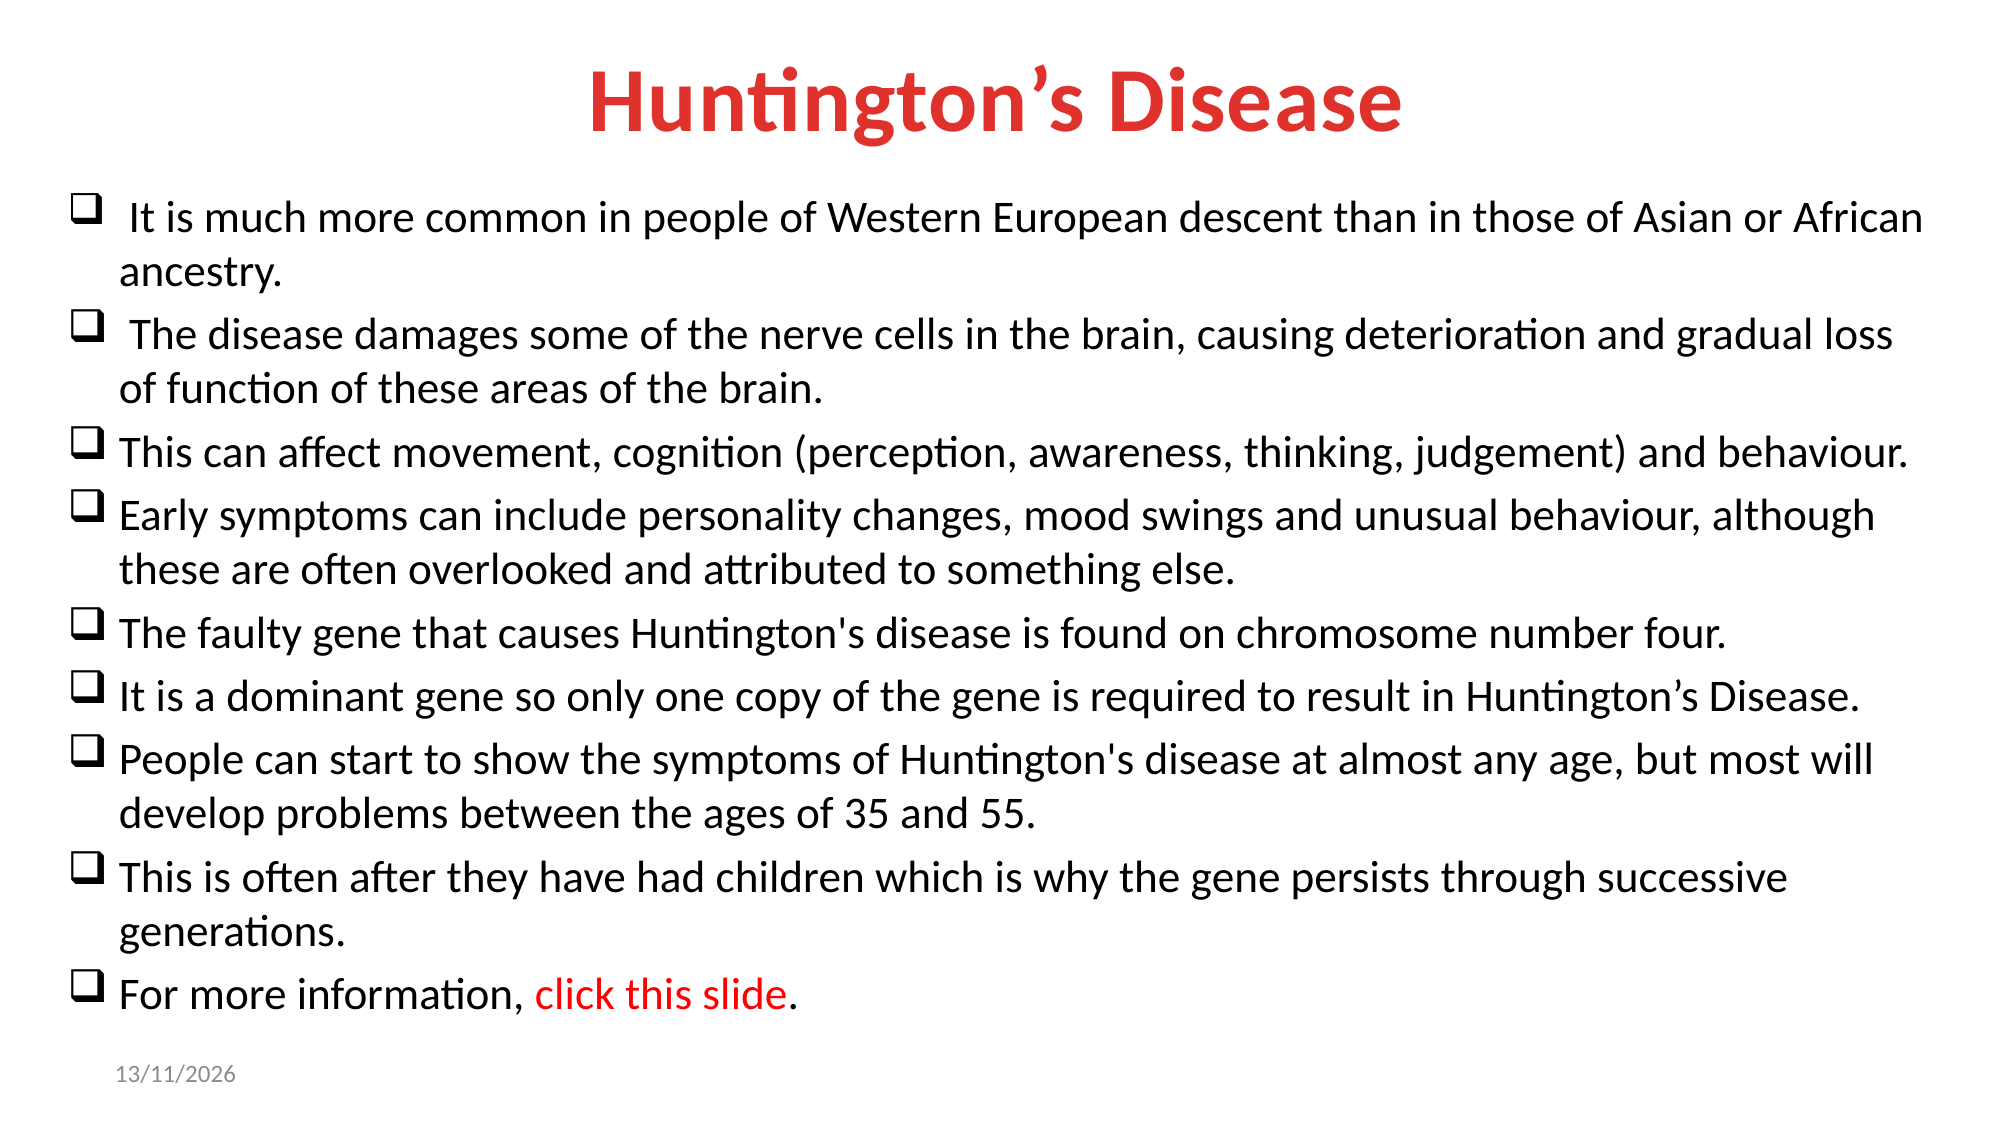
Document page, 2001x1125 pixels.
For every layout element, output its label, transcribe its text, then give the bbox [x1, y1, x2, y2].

list It is much more common in people of Western European descent than in those of Asian or African ancestry. The disease damages some of the nerve cells in the brain, causing deterioration and gradual loss of function of these areas of the brain. This can affect movement, cognition (perception, awareness, thinking, judgement) and behaviour. Early symptoms can include personality changes, mood swings and unusual behaviour, although these are often overlooked and attributed to something else. The faulty gene that causes Huntington's disease is found on chromosome number four. It is a dominant gene so only one copy of the gene is required to result in Huntington’s Disease. People can start to show the symptoms of Huntington's disease at almost any age, but most will develop problems between the ages of 35 and 55. This is often after they have had children which is why the gene persists through successive generations. For more information, click this slide. [52, 179, 1943, 1063]
title Huntington’s Disease [97, 19, 1898, 171]
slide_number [99, 1042, 567, 1103]
